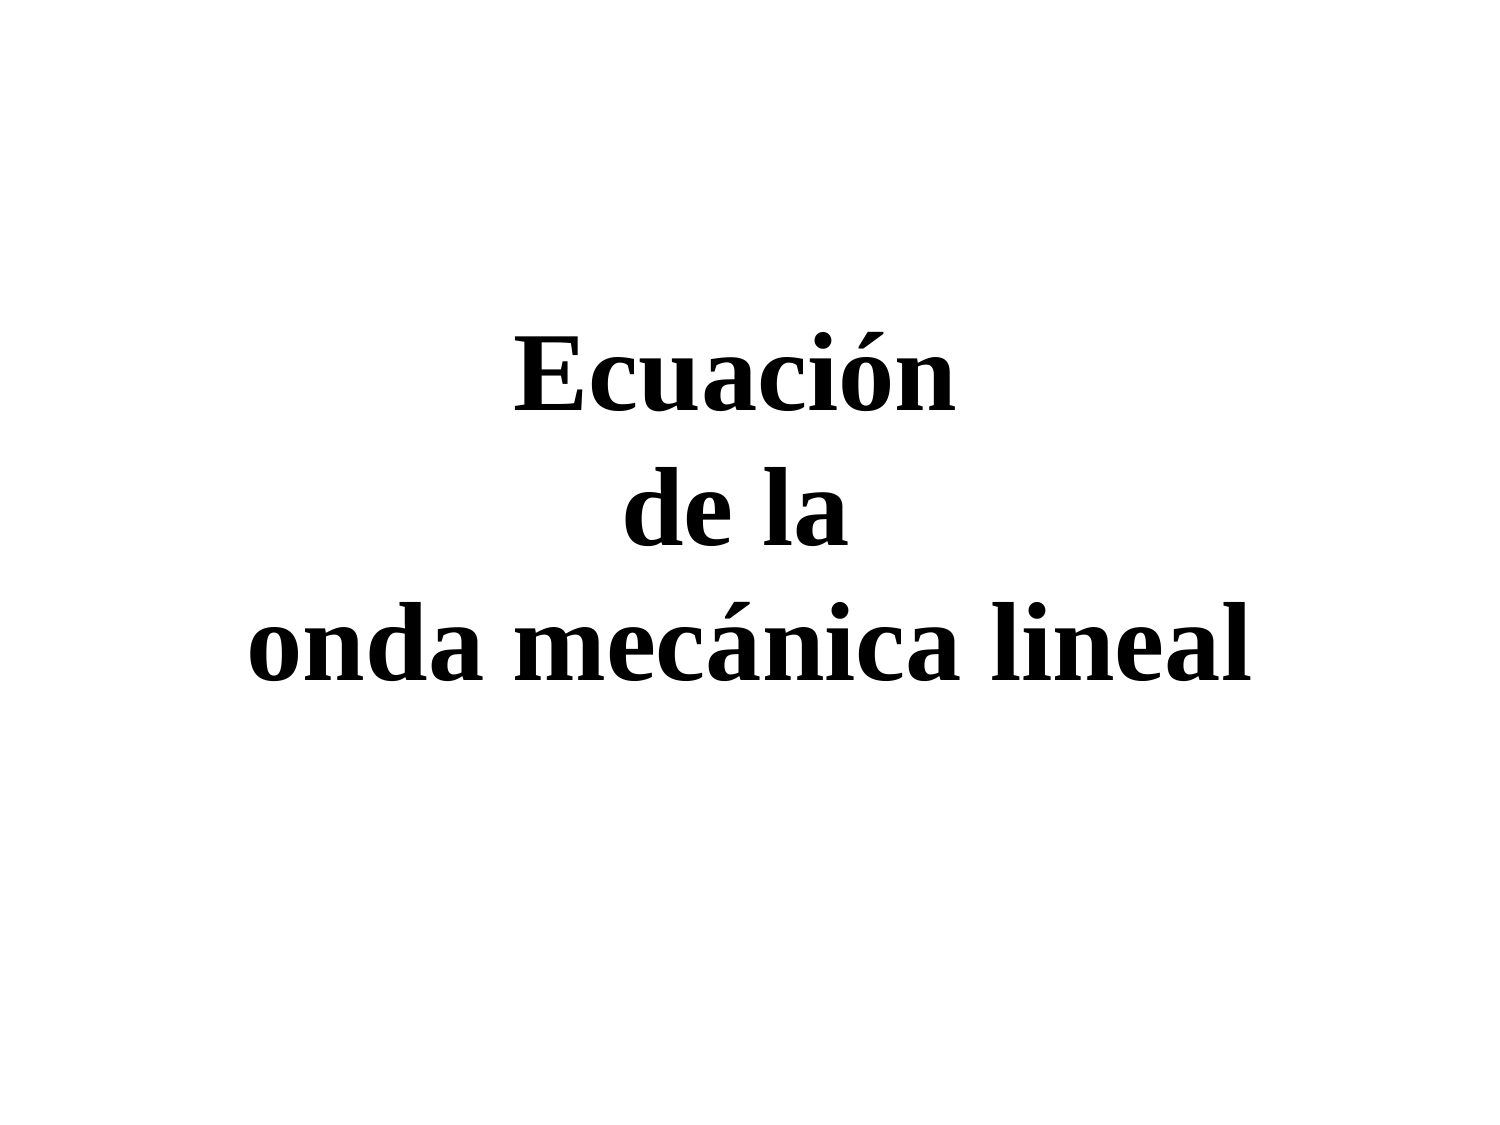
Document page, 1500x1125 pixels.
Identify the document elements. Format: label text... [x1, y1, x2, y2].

text_box Ecuación de la onda mecánica lineal [0, 290, 1500, 712]
